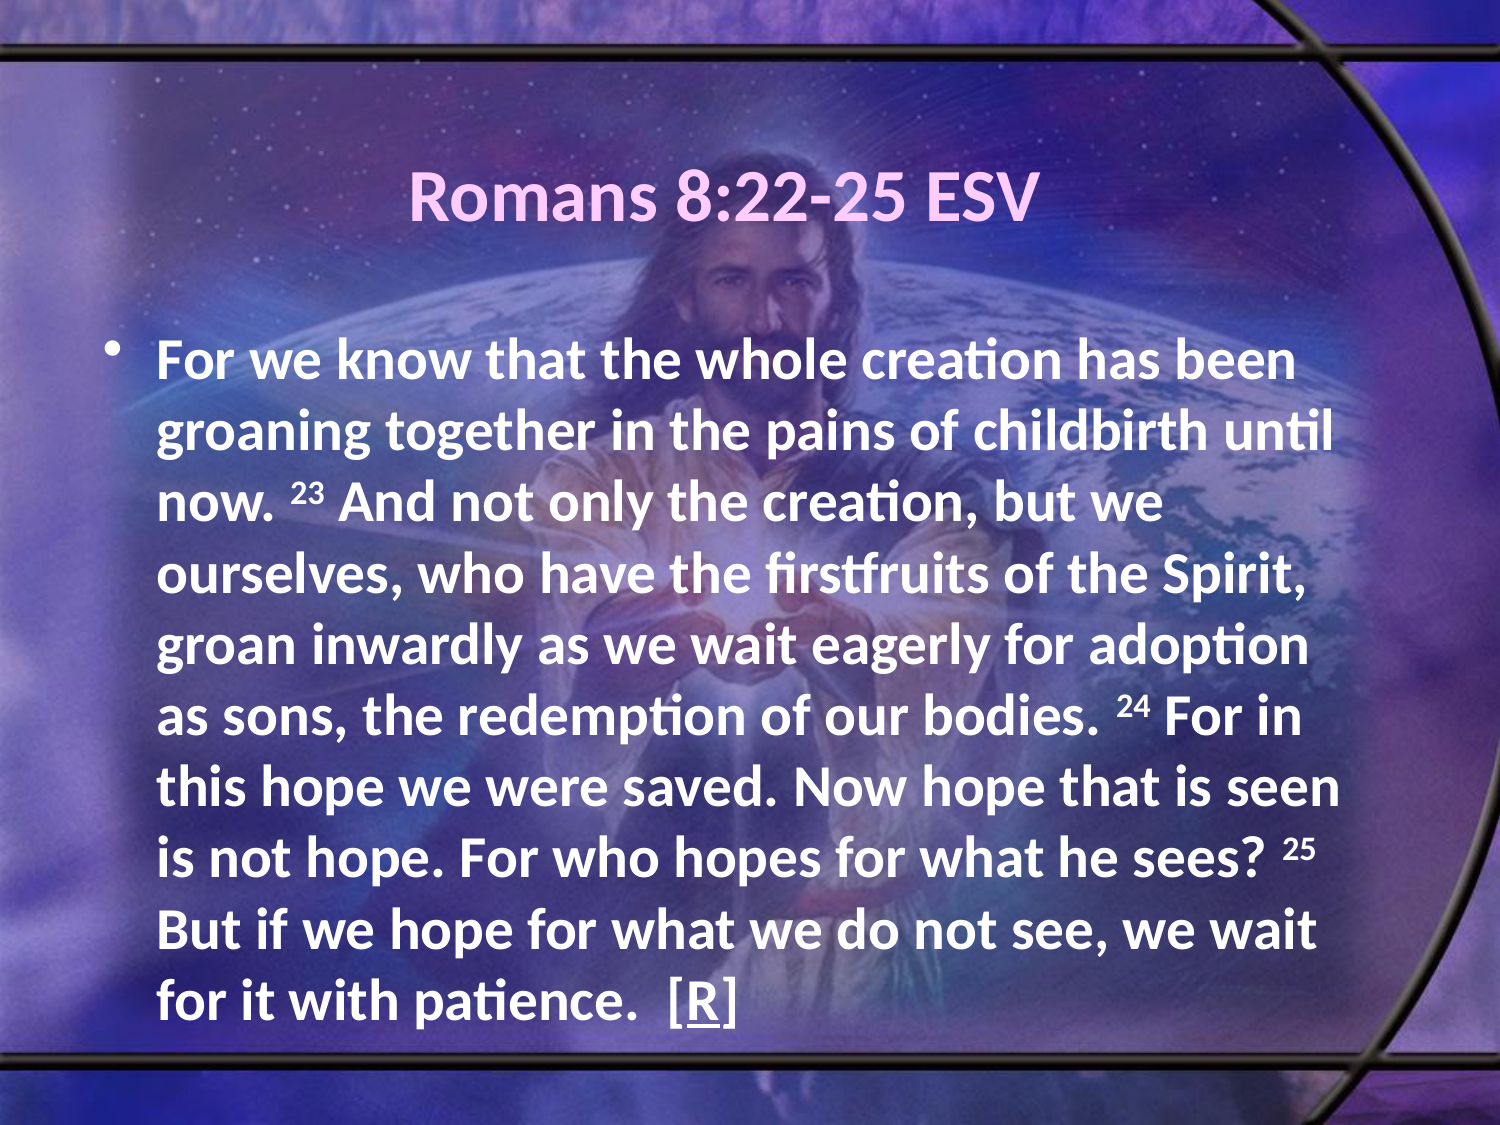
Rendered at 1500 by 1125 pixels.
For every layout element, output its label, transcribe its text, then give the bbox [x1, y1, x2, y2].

title Romans 8:22-25 ESV [87, 99, 1363, 283]
picture [0, 0, 1500, 1125]
list For we know that the whole creation has been groaning together in the pains of childbirth until now. 23 And not only the creation, but we ourselves, who have the firstfruits of the Spirit, groan inwardly as we wait eagerly for adoption as sons, the redemption of our bodies. 24 For in this hope we were saved. Now hope that is seen is not hope. For who hopes for what he sees? 25 But if we hope for what we do not see, we wait for it with patience. [R] [87, 312, 1363, 1043]
